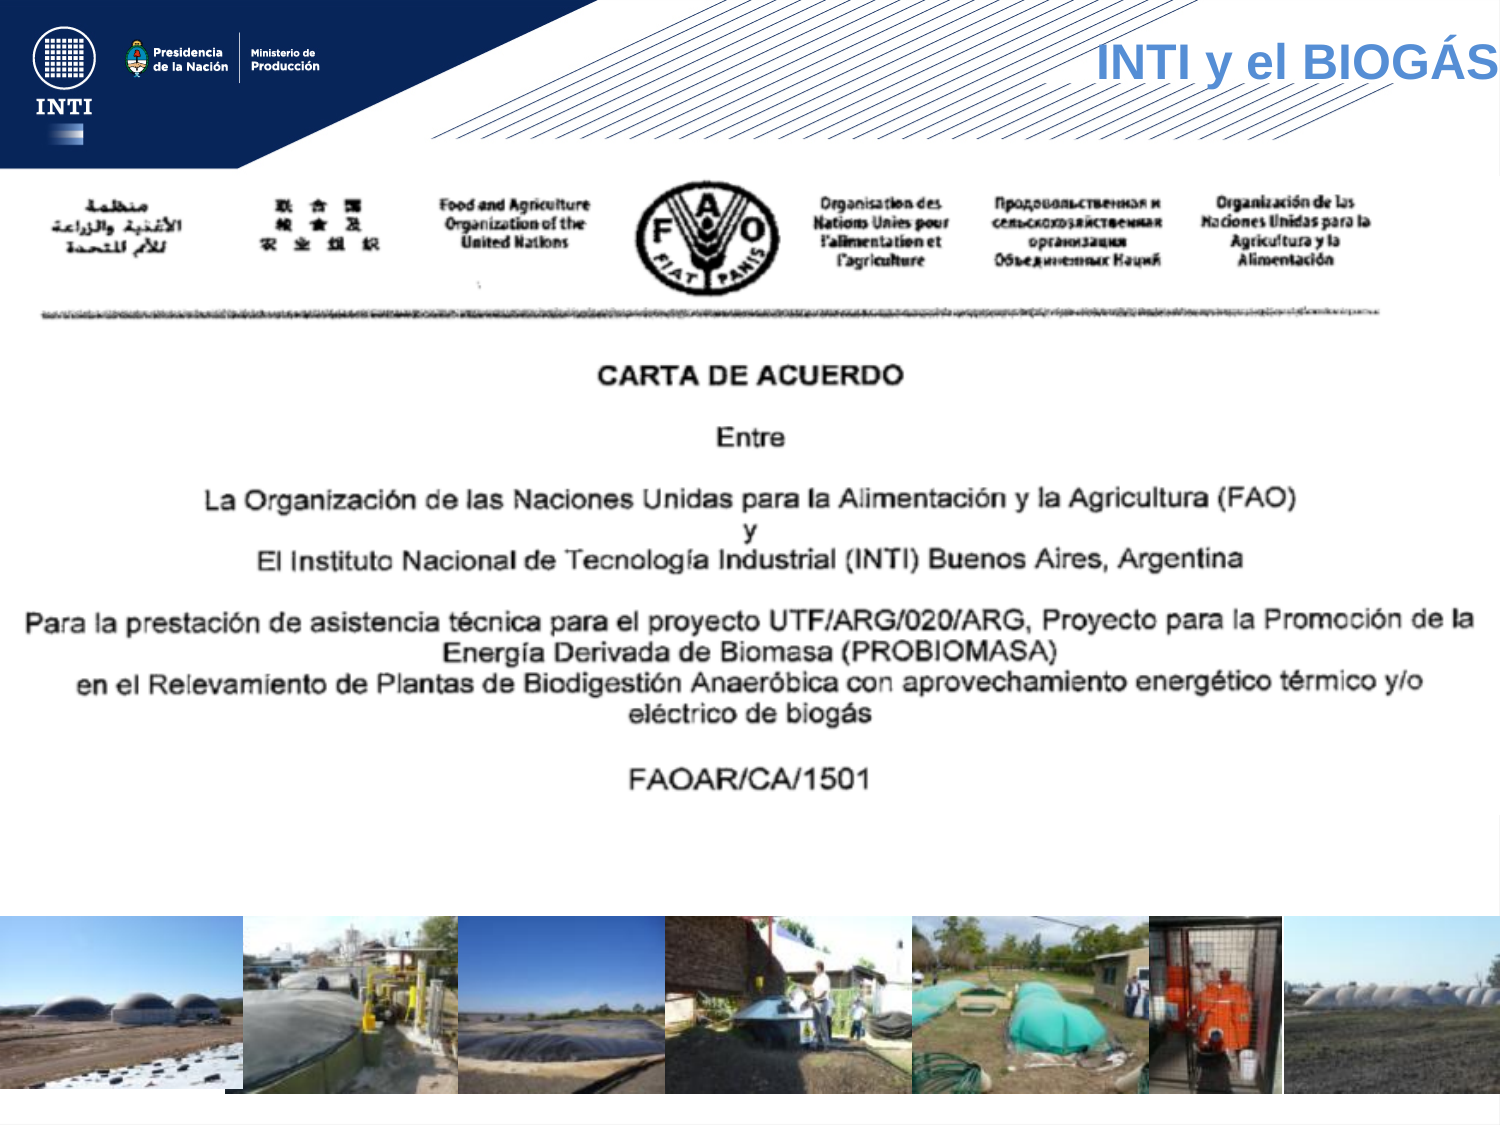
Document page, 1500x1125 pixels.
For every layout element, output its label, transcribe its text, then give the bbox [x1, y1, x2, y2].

picture [0, 0, 1500, 1125]
text_box INTI y el BIOGÁS [1085, 29, 1500, 90]
